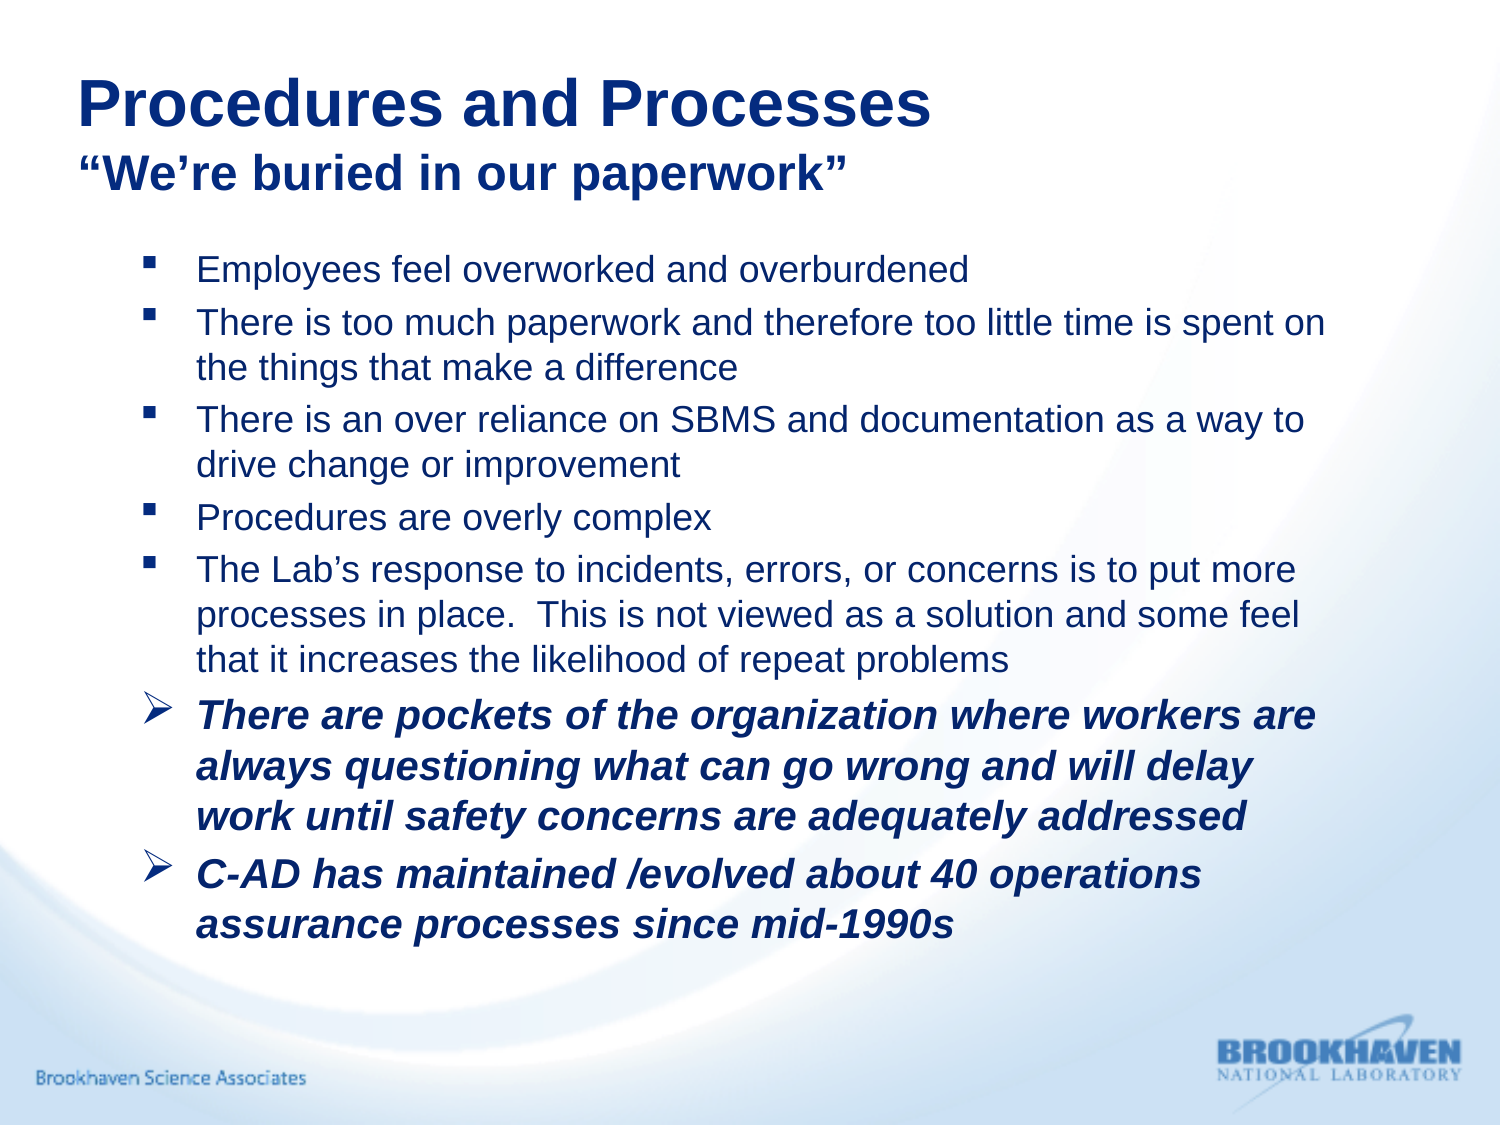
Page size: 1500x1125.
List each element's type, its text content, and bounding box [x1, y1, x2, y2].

list Employees feel overworked and overburdened There is too much paperwork and therefore too little time is spent on the things that make a difference There is an over reliance on SBMS and documentation as a way to drive change or improvement Procedures are overly complex The Lab’s response to incidents, errors, or concerns is to put more processes in place. This is not viewed as a solution and some feel that it increases the likelihood of repeat problems There are pockets of the organization where workers are always questioning what can go wrong and will delay work until safety concerns are adequately addressed C-AD has maintained /evolved about 40 operations assurance processes since mid-1990s [124, 237, 1376, 1026]
title Procedures and Processes “We’re buried in our paperwork” [62, 49, 1438, 230]
picture [0, 0, 1500, 1125]
